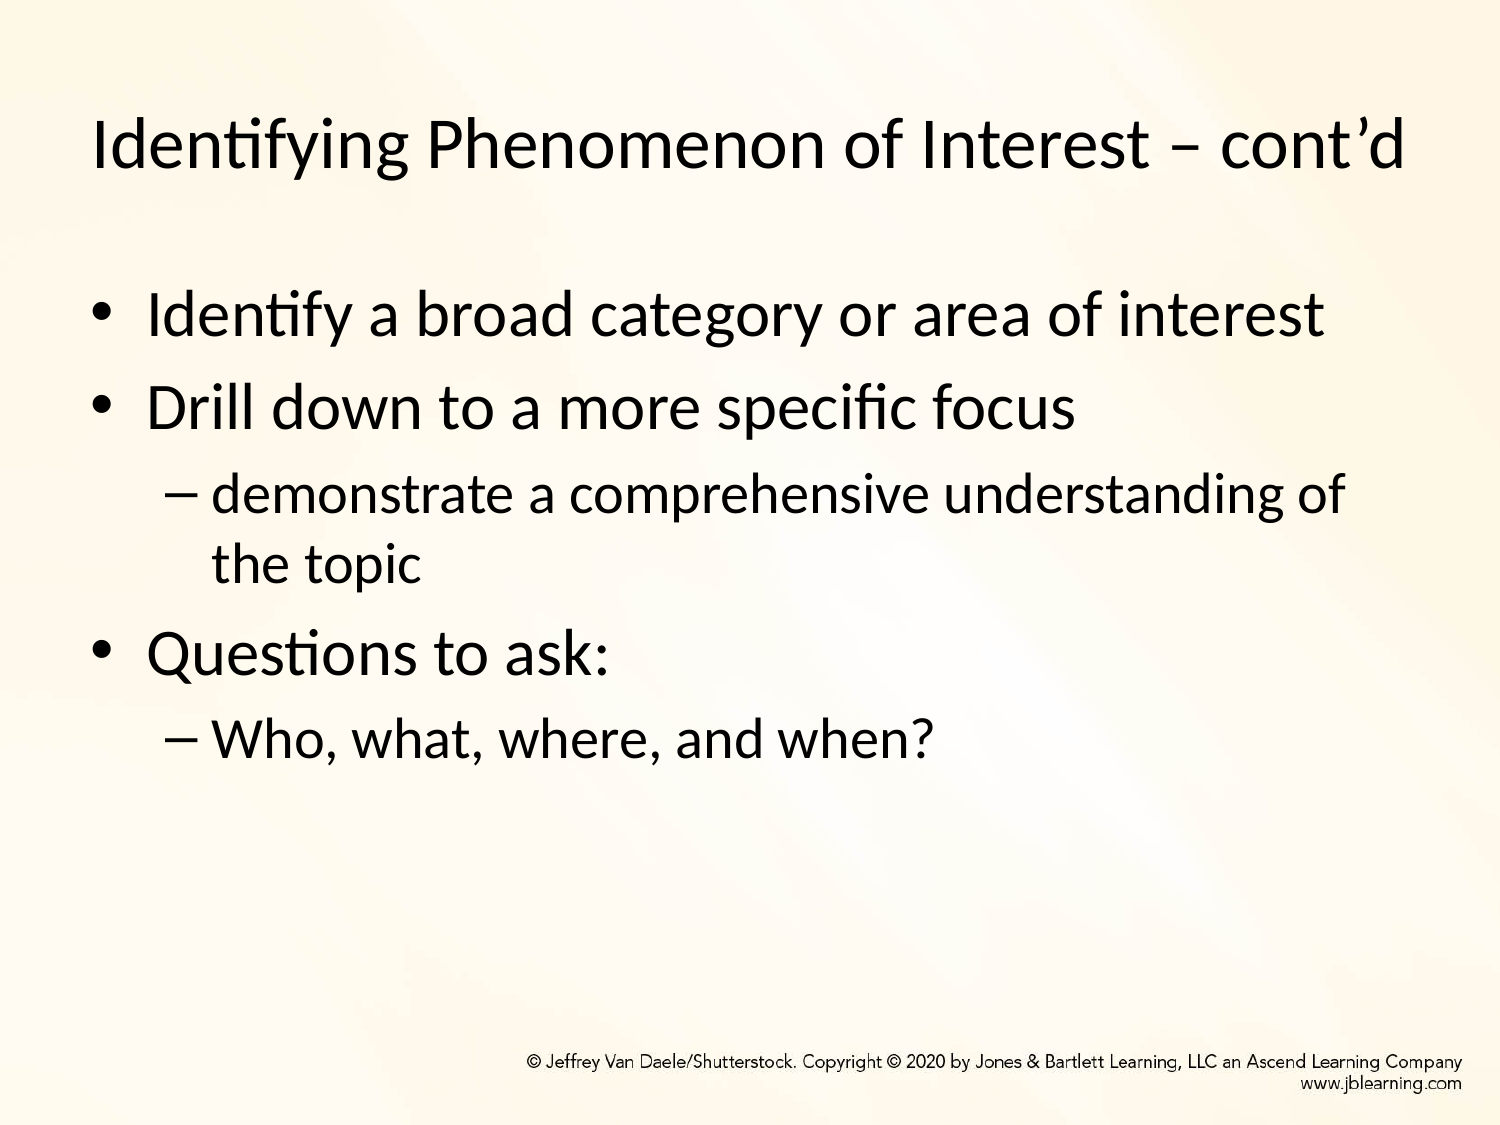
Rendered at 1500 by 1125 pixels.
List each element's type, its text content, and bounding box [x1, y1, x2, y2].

list Identify a broad category or area of interest Drill down to a more specific focus demonstrate a comprehensive understanding of the topic Questions to ask: Who, what, where, and when? [75, 262, 1425, 1005]
title Identifying Phenomenon of Interest – cont’d [75, 45, 1425, 233]
picture [0, 0, 1500, 1125]
